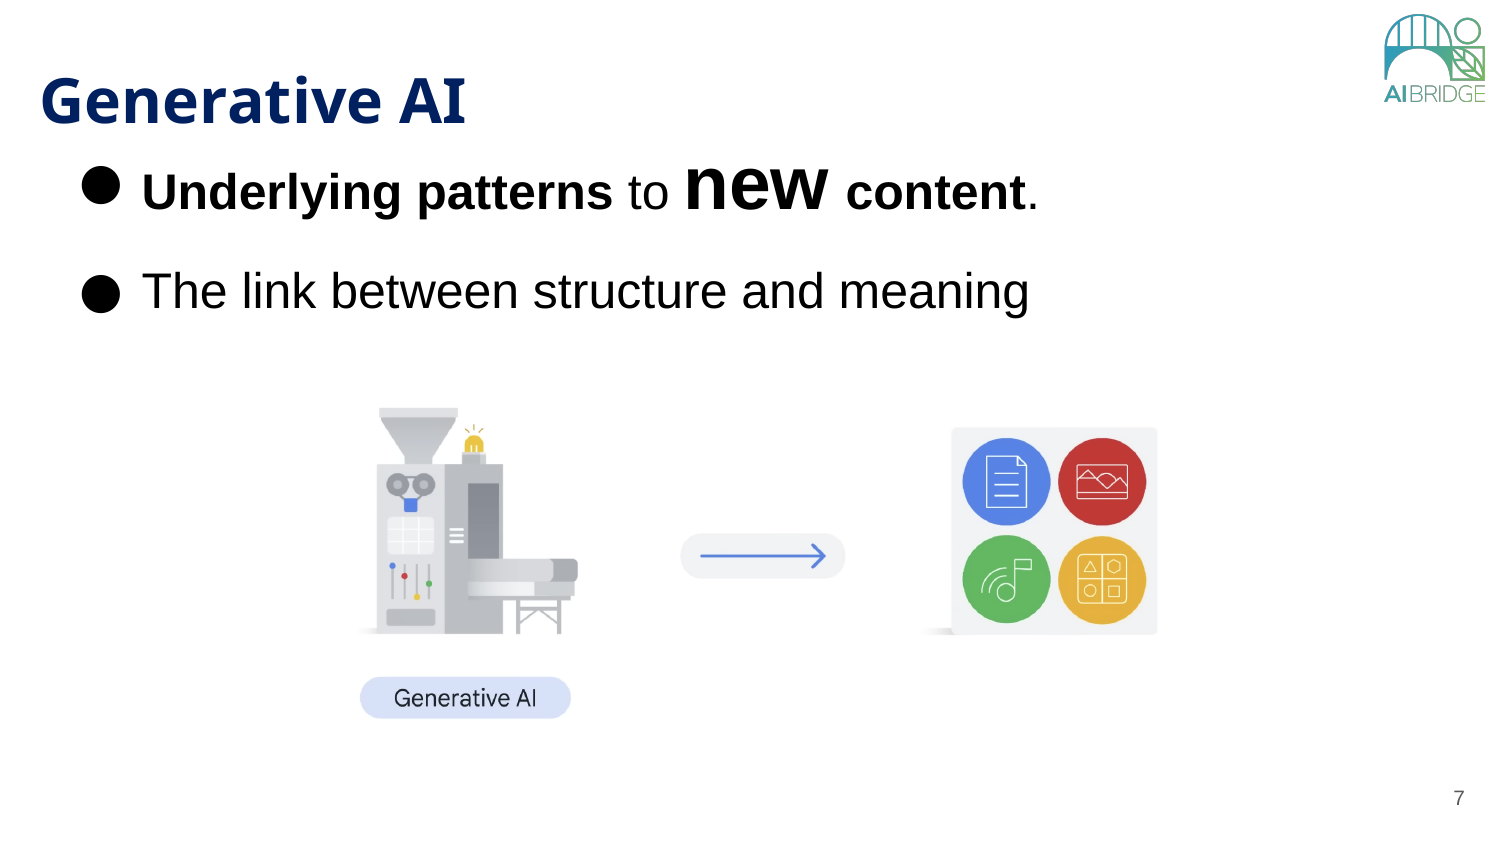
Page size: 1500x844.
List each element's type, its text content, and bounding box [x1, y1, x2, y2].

text_box Underlying patterns to new content. The link between structure and meaning [51, 105, 1449, 334]
picture [1384, 13, 1485, 102]
picture [328, 369, 1172, 748]
text_box Generative AI [34, 55, 1310, 224]
slide_number 7 [1389, 764, 1480, 830]
